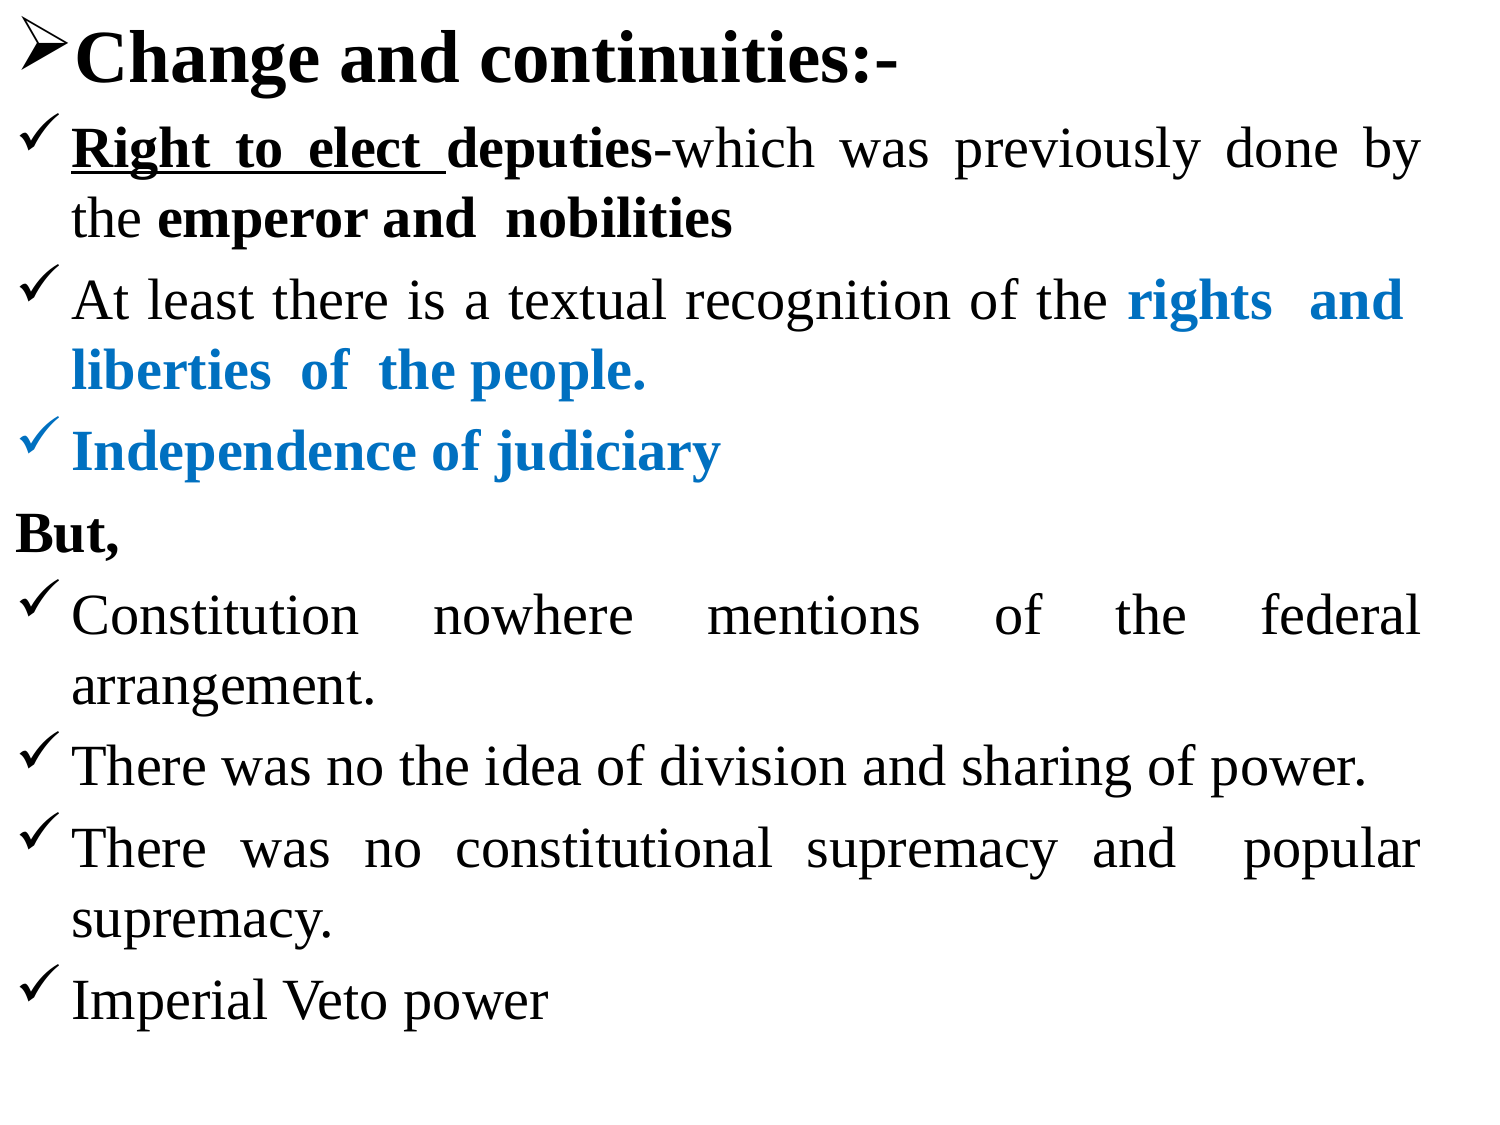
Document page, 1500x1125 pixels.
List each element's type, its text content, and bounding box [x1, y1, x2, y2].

list Change and continuities:- Right to elect deputies-which was previously done by the emperor and nobilities At least there is a textual recognition of the rights and liberties of the people. Independence of judiciary But, Constitution nowhere mentions of the federal arrangement. There was no the idea of division and sharing of power. There was no constitutional supremacy and popular supremacy. Imperial Veto power [0, 0, 1438, 1088]
